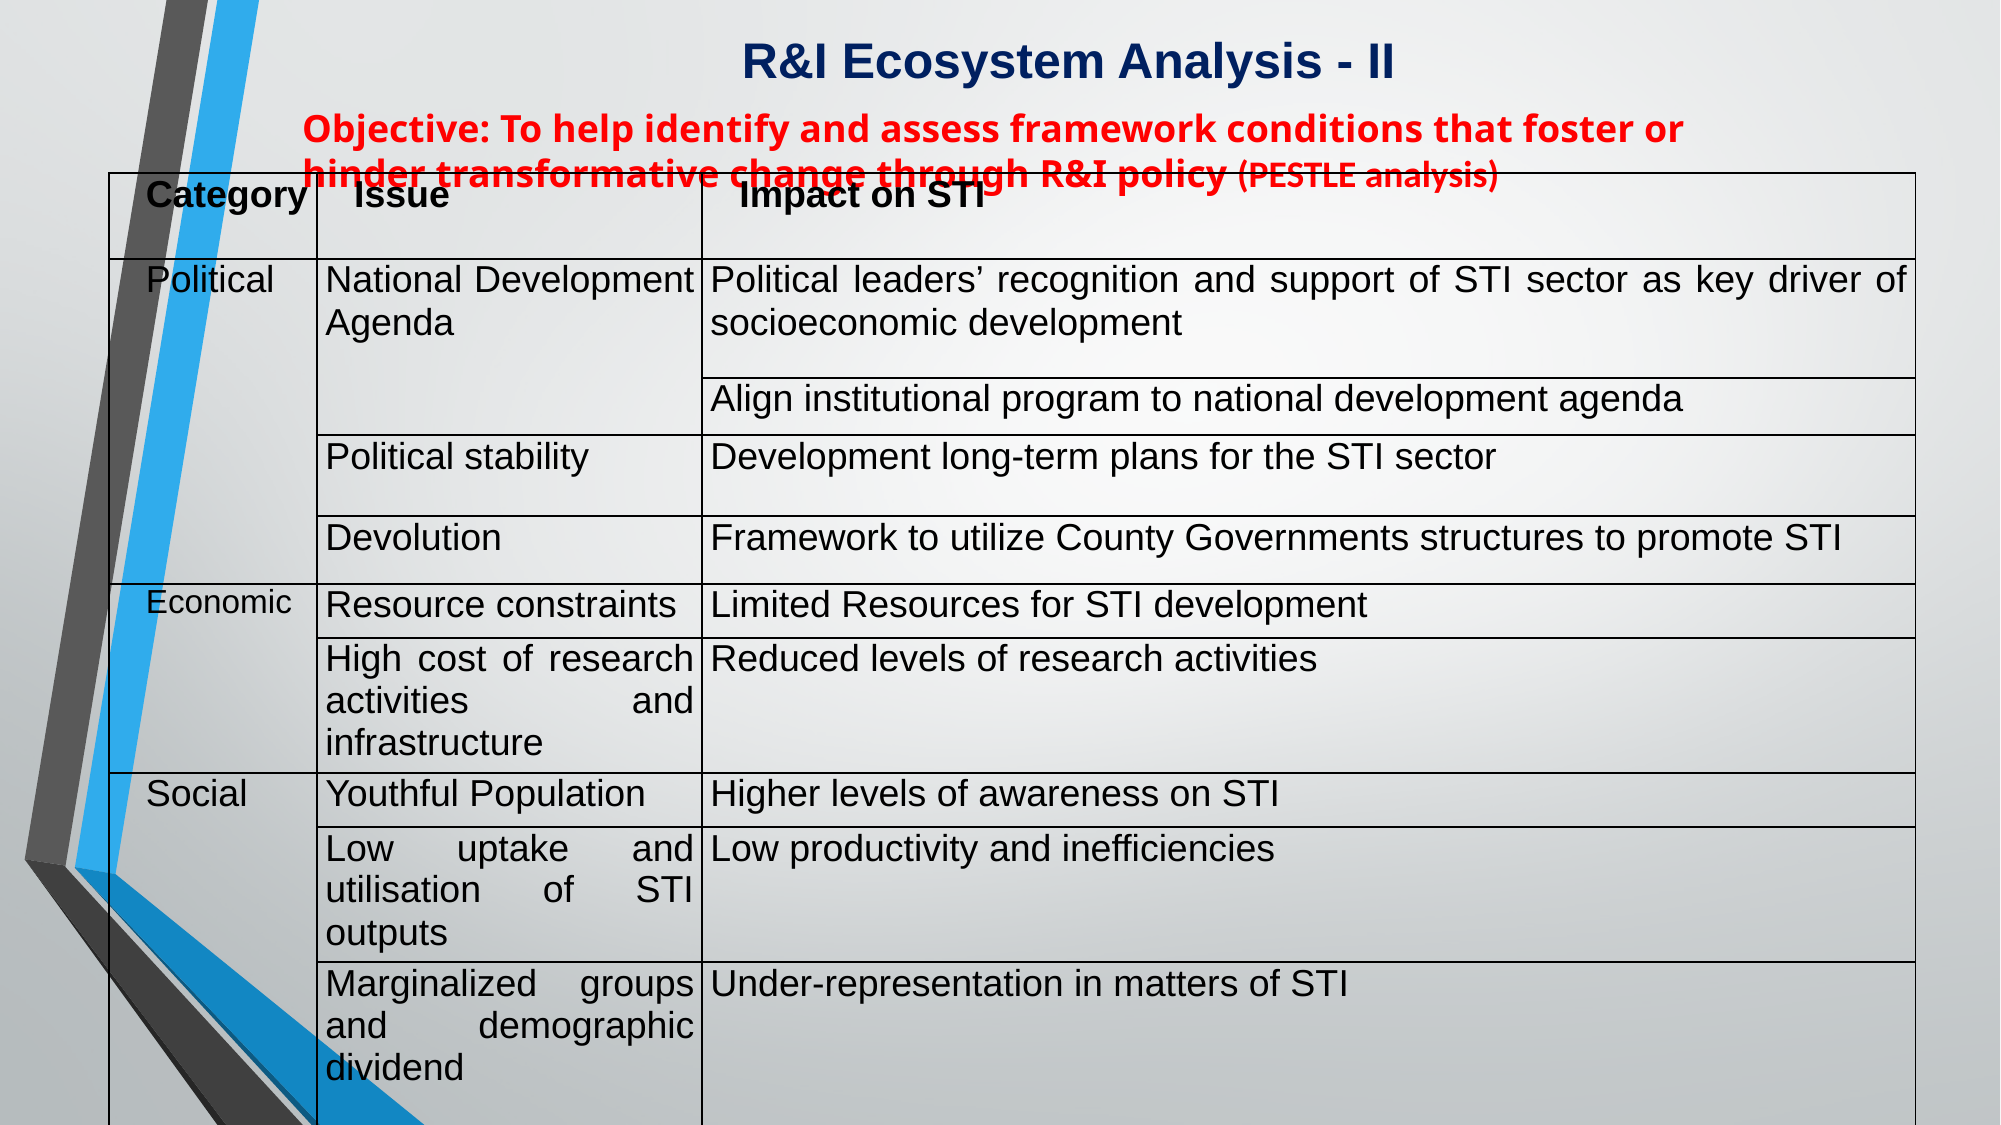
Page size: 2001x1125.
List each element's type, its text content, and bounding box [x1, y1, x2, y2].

table_cell Social [110, 774, 316, 1125]
table_cell Higher levels of awareness on STI [703, 774, 1915, 826]
table_cell National Development Agenda [318, 260, 701, 434]
text_box R&I Ecosystem Analysis - II [343, 21, 1795, 97]
table_cell Low uptake and utilisation of STI outputs [318, 828, 701, 961]
table_cell Development long-term plans for the STI sector [703, 436, 1915, 515]
table_cell Marginalized groups and demographic dividend [318, 963, 701, 1125]
table_cell Political stability [318, 436, 701, 515]
table_cell Align institutional program to national development agenda [703, 379, 1915, 434]
table_cell Under-representation in matters of STI [703, 963, 1915, 1125]
table_cell Limited Resources for STI development [703, 585, 1915, 637]
table_cell Low productivity and inefficiencies [703, 828, 1915, 961]
table_header Category [110, 174, 316, 258]
table_cell Resource constraints [318, 585, 701, 637]
table_cell Devolution [318, 517, 701, 583]
table_cell Framework to utilize County Governments structures to promote STI [703, 517, 1915, 583]
table_header Impact on STI [703, 174, 1915, 258]
table_header Issue [318, 174, 701, 258]
table_cell Youthful Population [318, 774, 701, 826]
table_cell Political leaders’ recognition and support of STI sector as key driver of socioeconomic development [703, 260, 1915, 377]
table_cell Political [110, 260, 316, 583]
text_box Objective: To help identify and assess framework conditions that foster or hinder transformative change through R&I policy (PESTLE analysis) [242, 97, 2000, 833]
table_cell Reduced levels of research activities [703, 639, 1915, 772]
table_cell Economic [110, 585, 316, 772]
table_cell High cost of research activities and infrastructure [318, 639, 701, 772]
